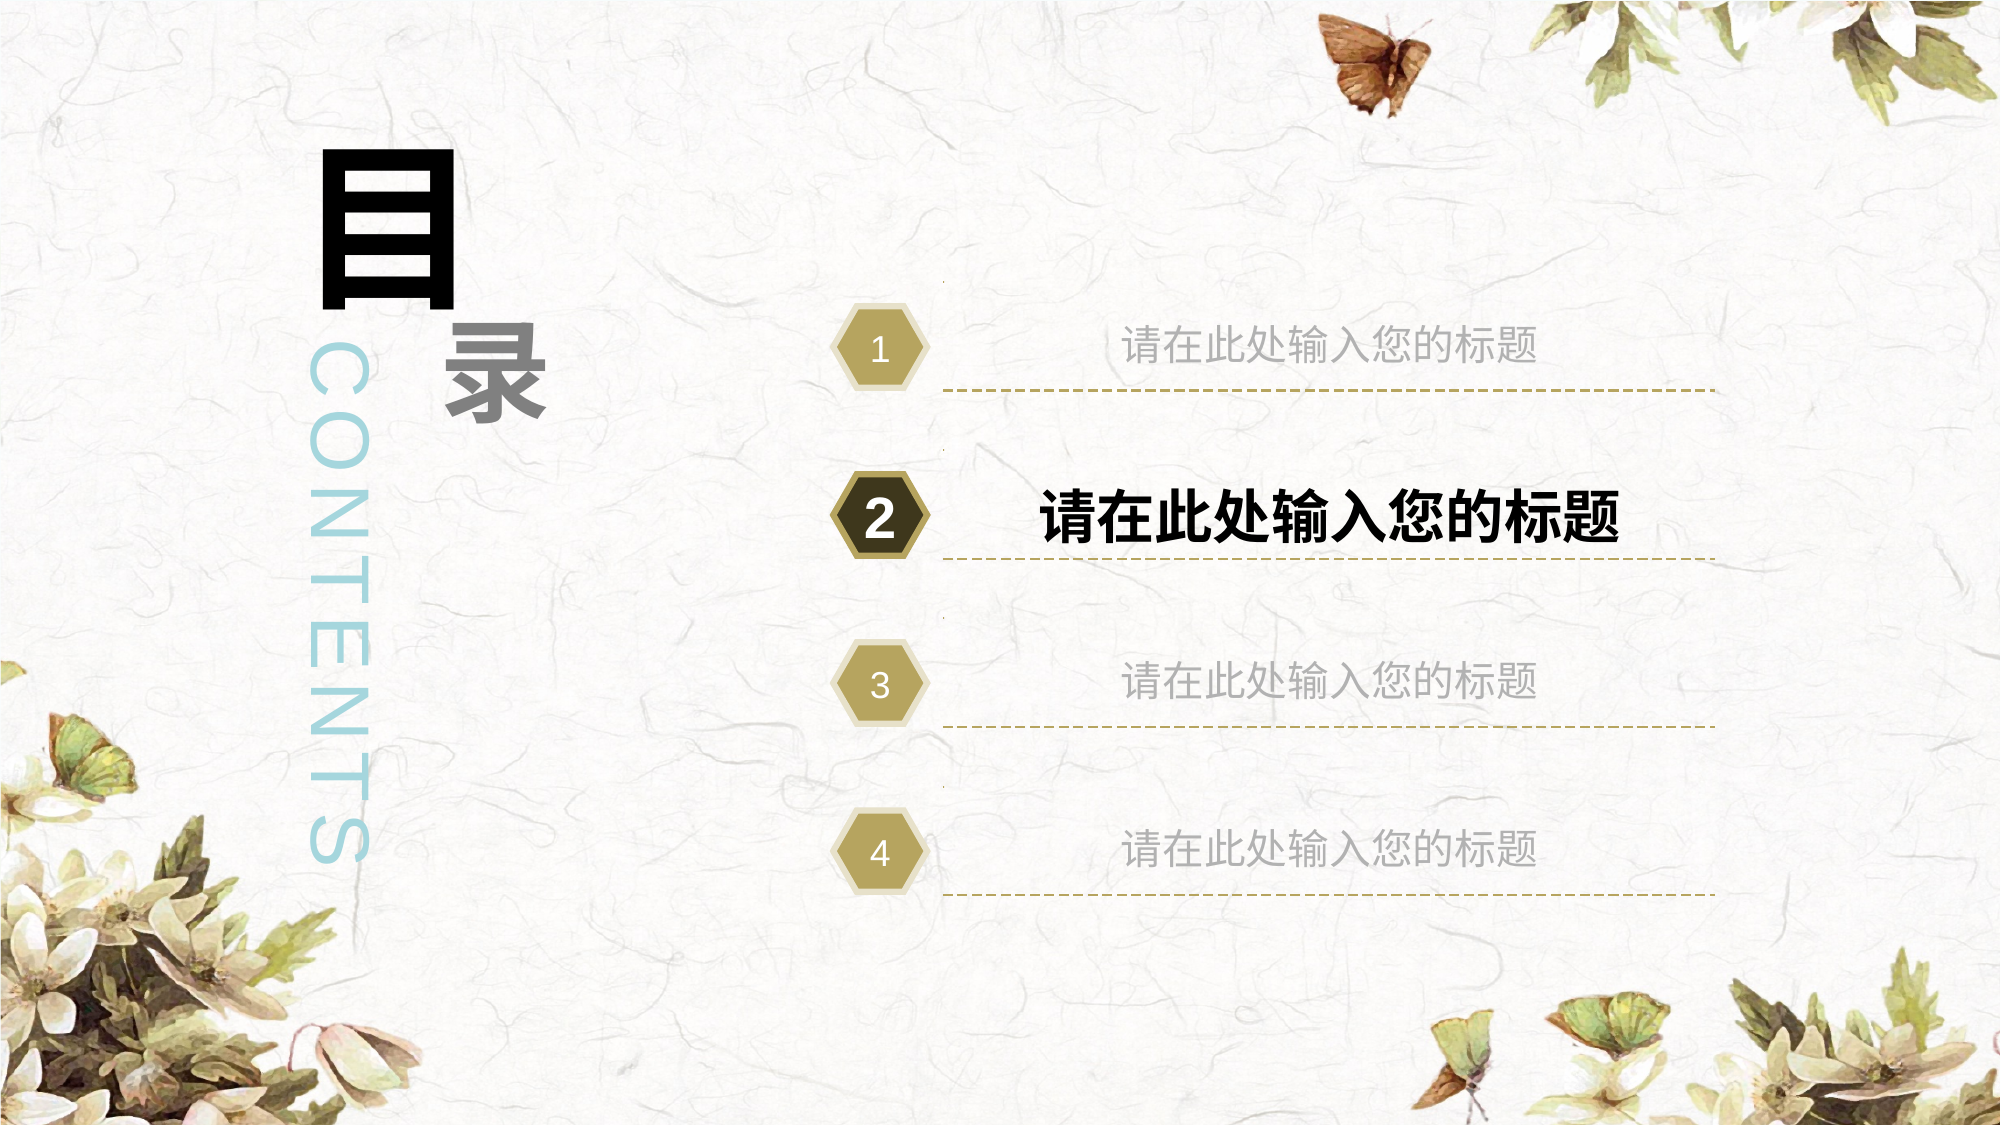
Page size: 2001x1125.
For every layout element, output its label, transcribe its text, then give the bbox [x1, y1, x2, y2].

text_box 4 [832, 809, 929, 893]
text_box 目 [247, 125, 464, 342]
text_box CONTENTS [296, 323, 393, 896]
text_box 2 [832, 473, 929, 557]
text_box 1 [832, 305, 929, 389]
picture [0, 0, 2001, 1125]
text_box 录 [406, 305, 534, 432]
text_box 3 [832, 641, 929, 725]
